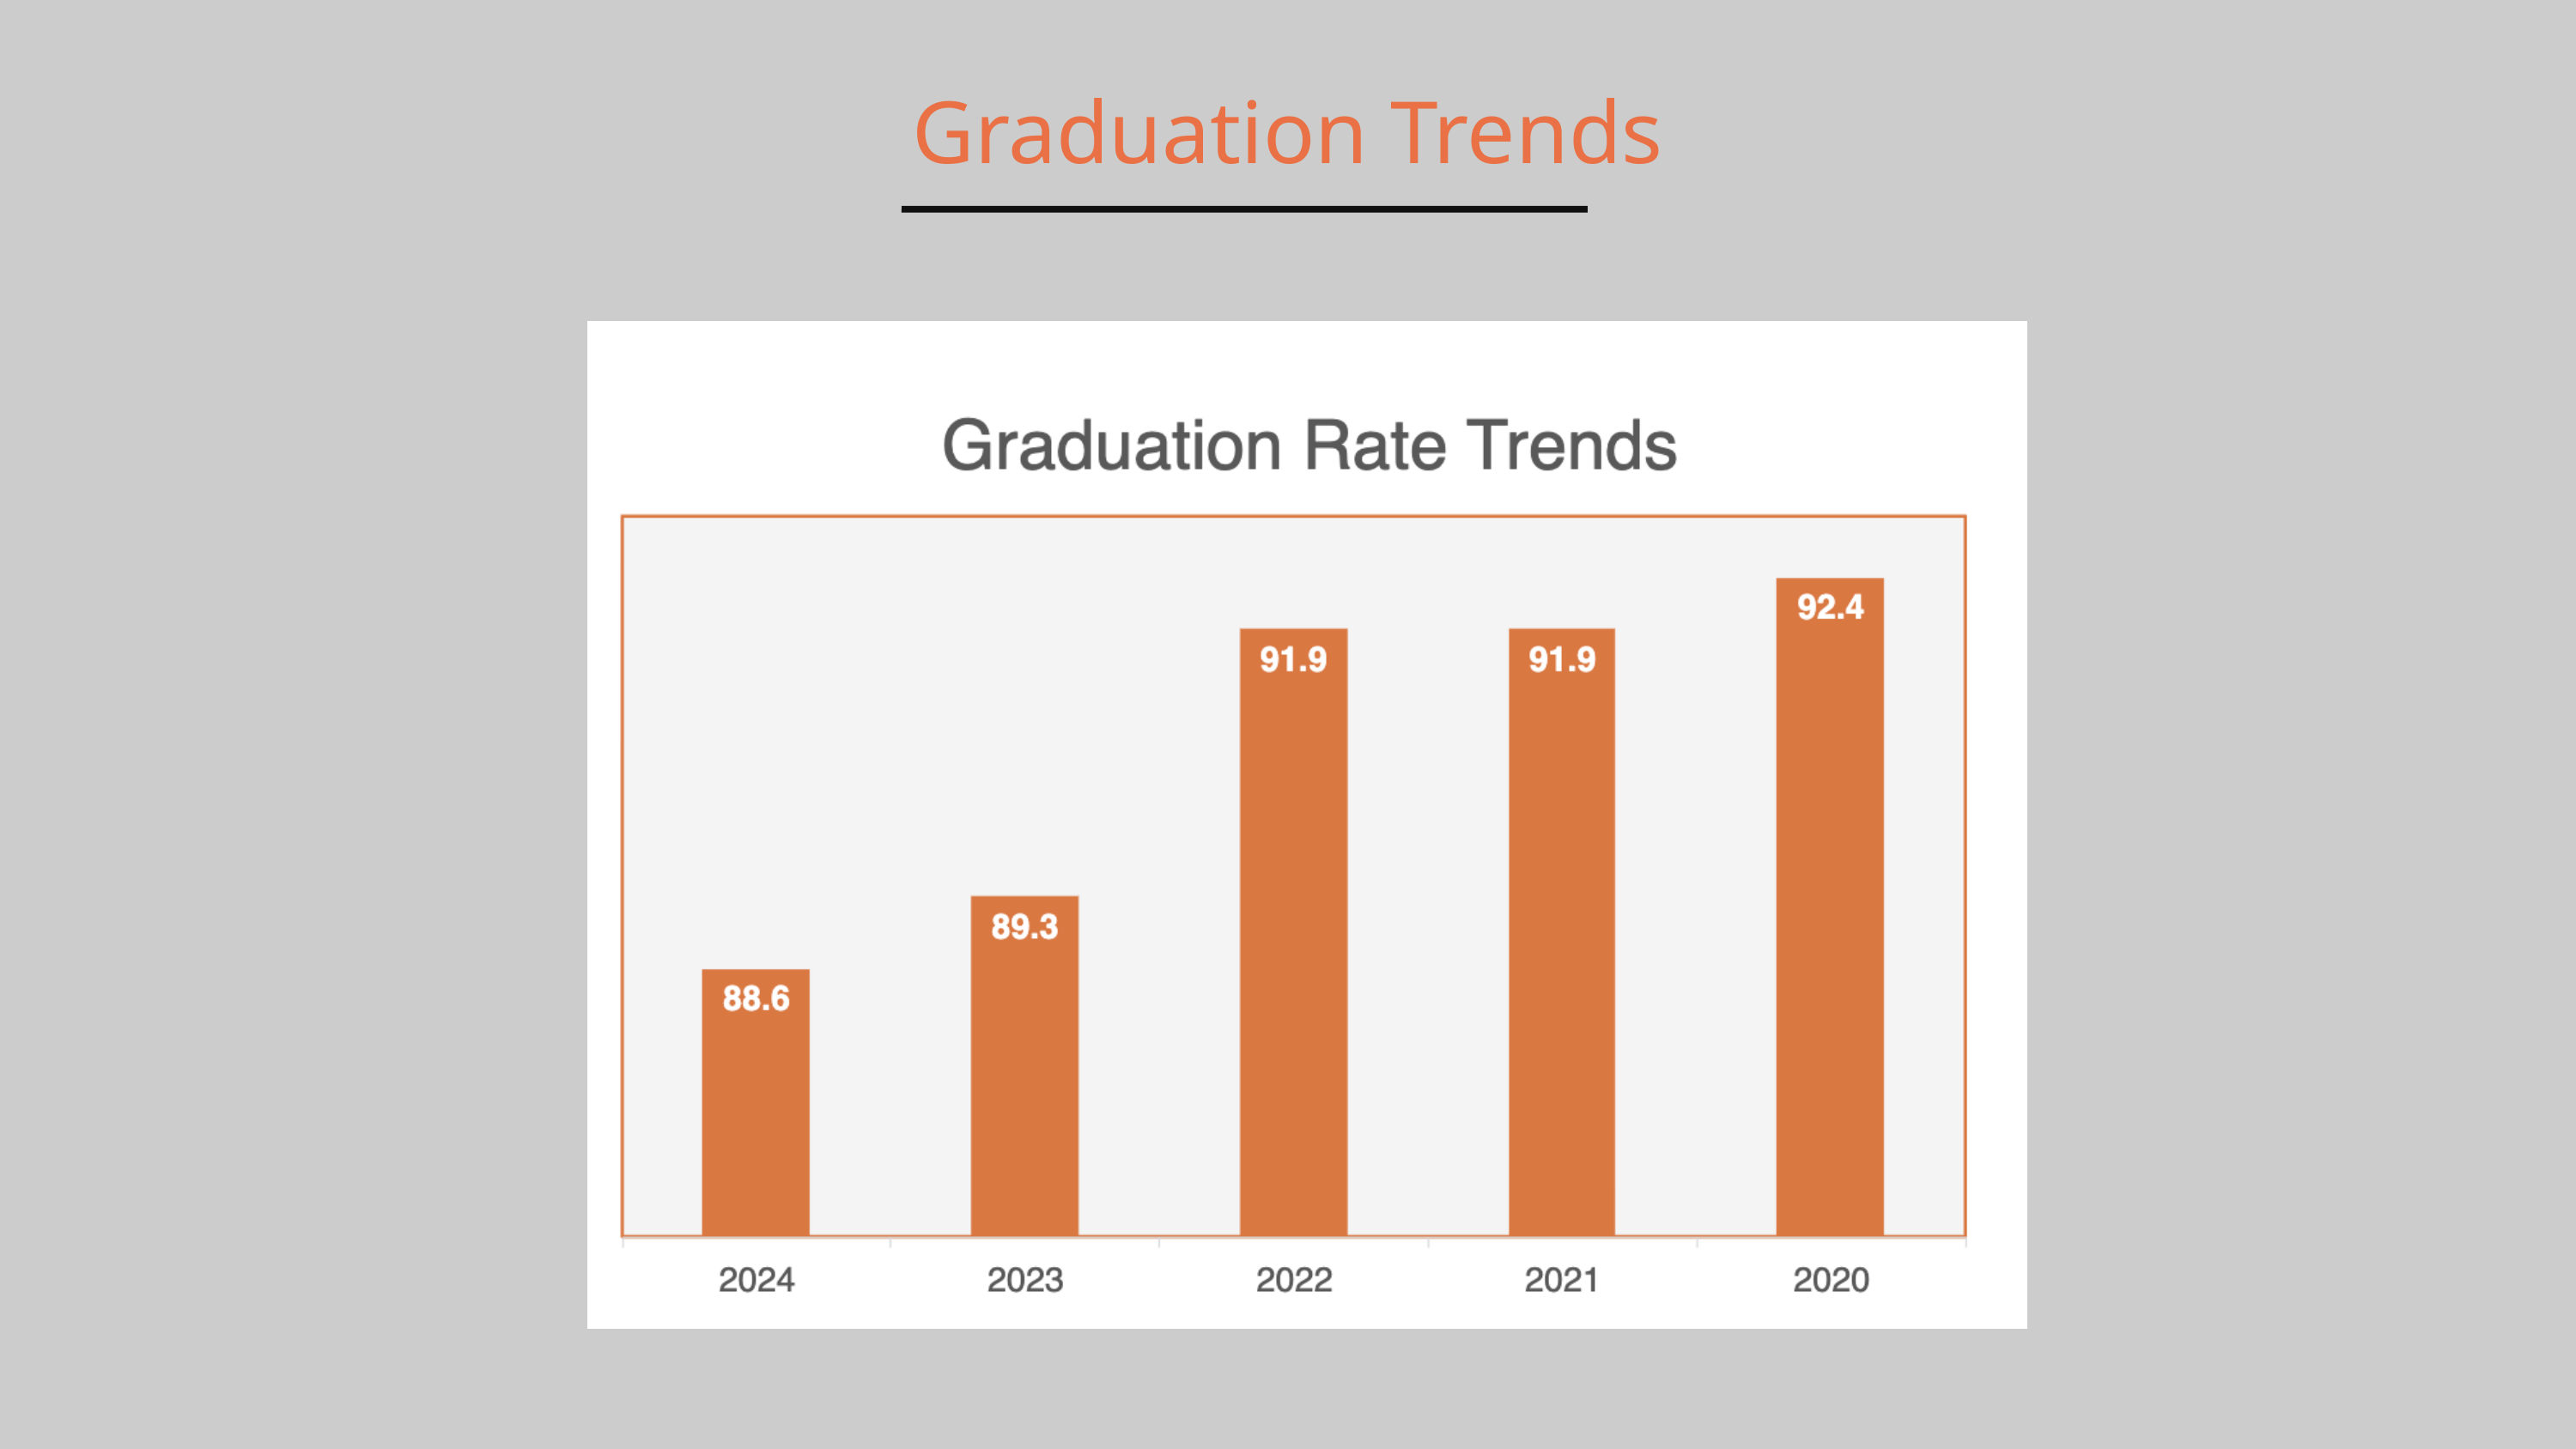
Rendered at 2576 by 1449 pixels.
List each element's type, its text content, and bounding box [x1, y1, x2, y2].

text_box Graduation Trends [220, 26, 2355, 181]
picture [586, 321, 2027, 1329]
